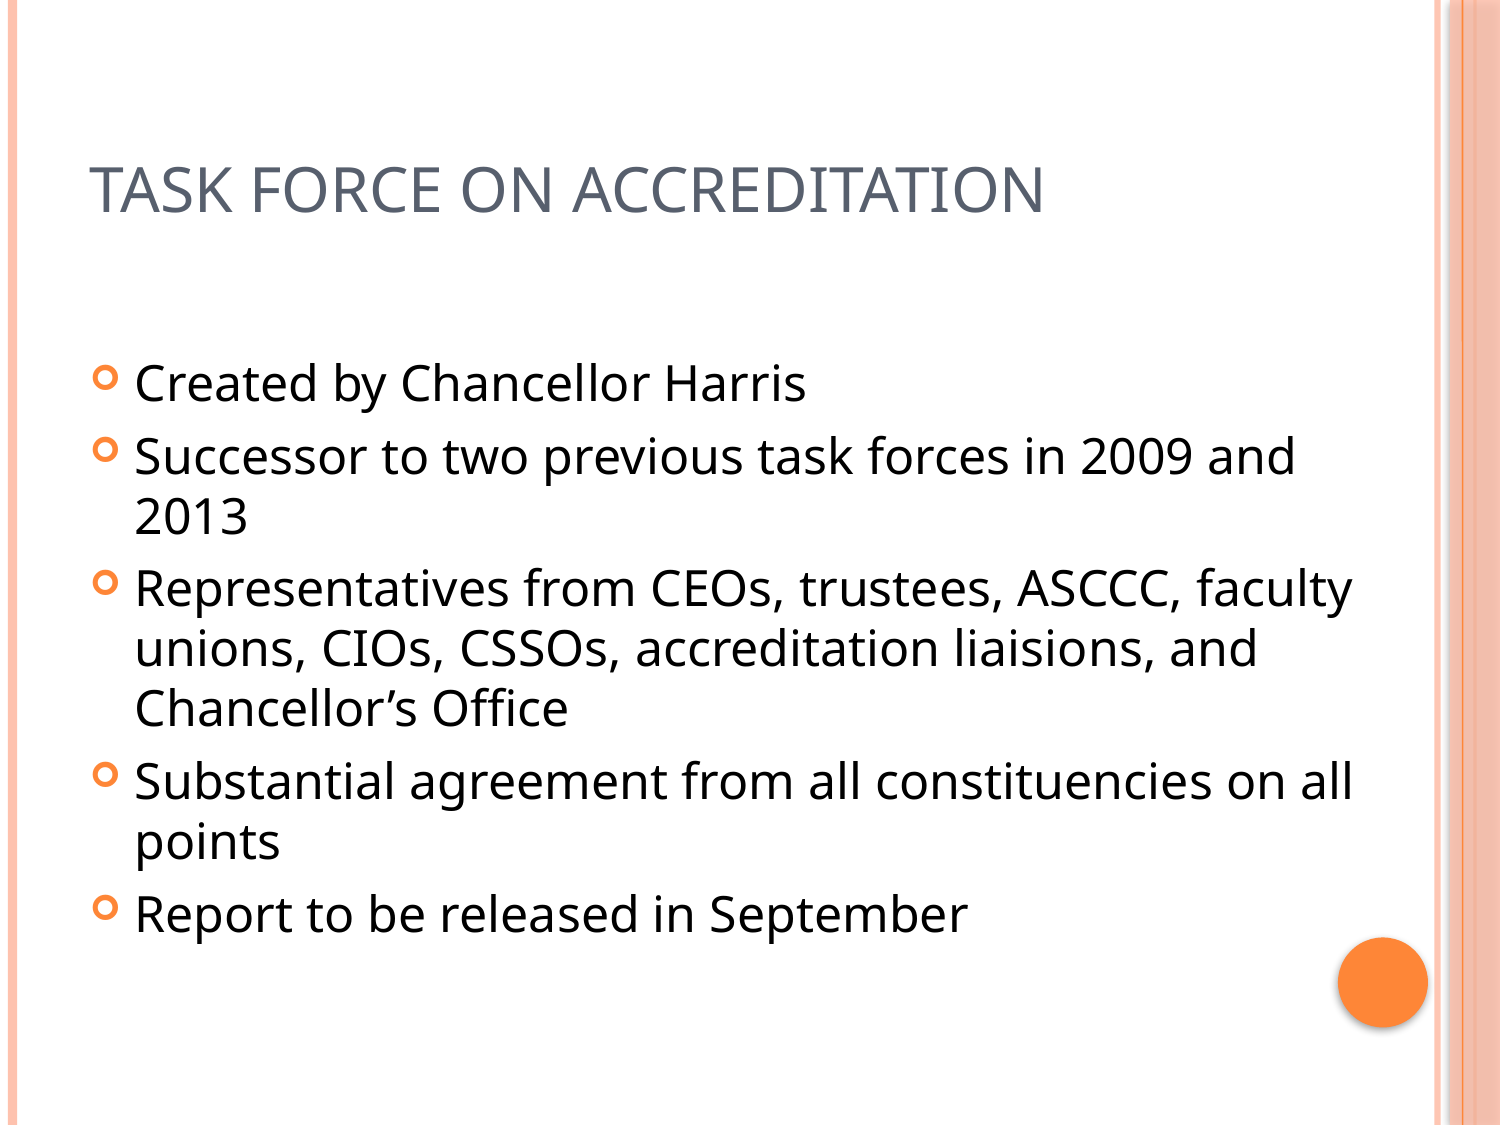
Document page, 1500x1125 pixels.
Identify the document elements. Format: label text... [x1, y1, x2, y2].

list Created by Chancellor Harris Successor to two previous task forces in 2009 and 2013 Representatives from CEOs, trustees, ASCCC, faculty unions, CIOs, CSSOs, accreditation liaisions, and Chancellor’s Office Substantial agreement from all constituencies on all points Report to be released in September [75, 344, 1425, 1050]
title Task Force on Accreditation [75, 45, 1300, 233]
